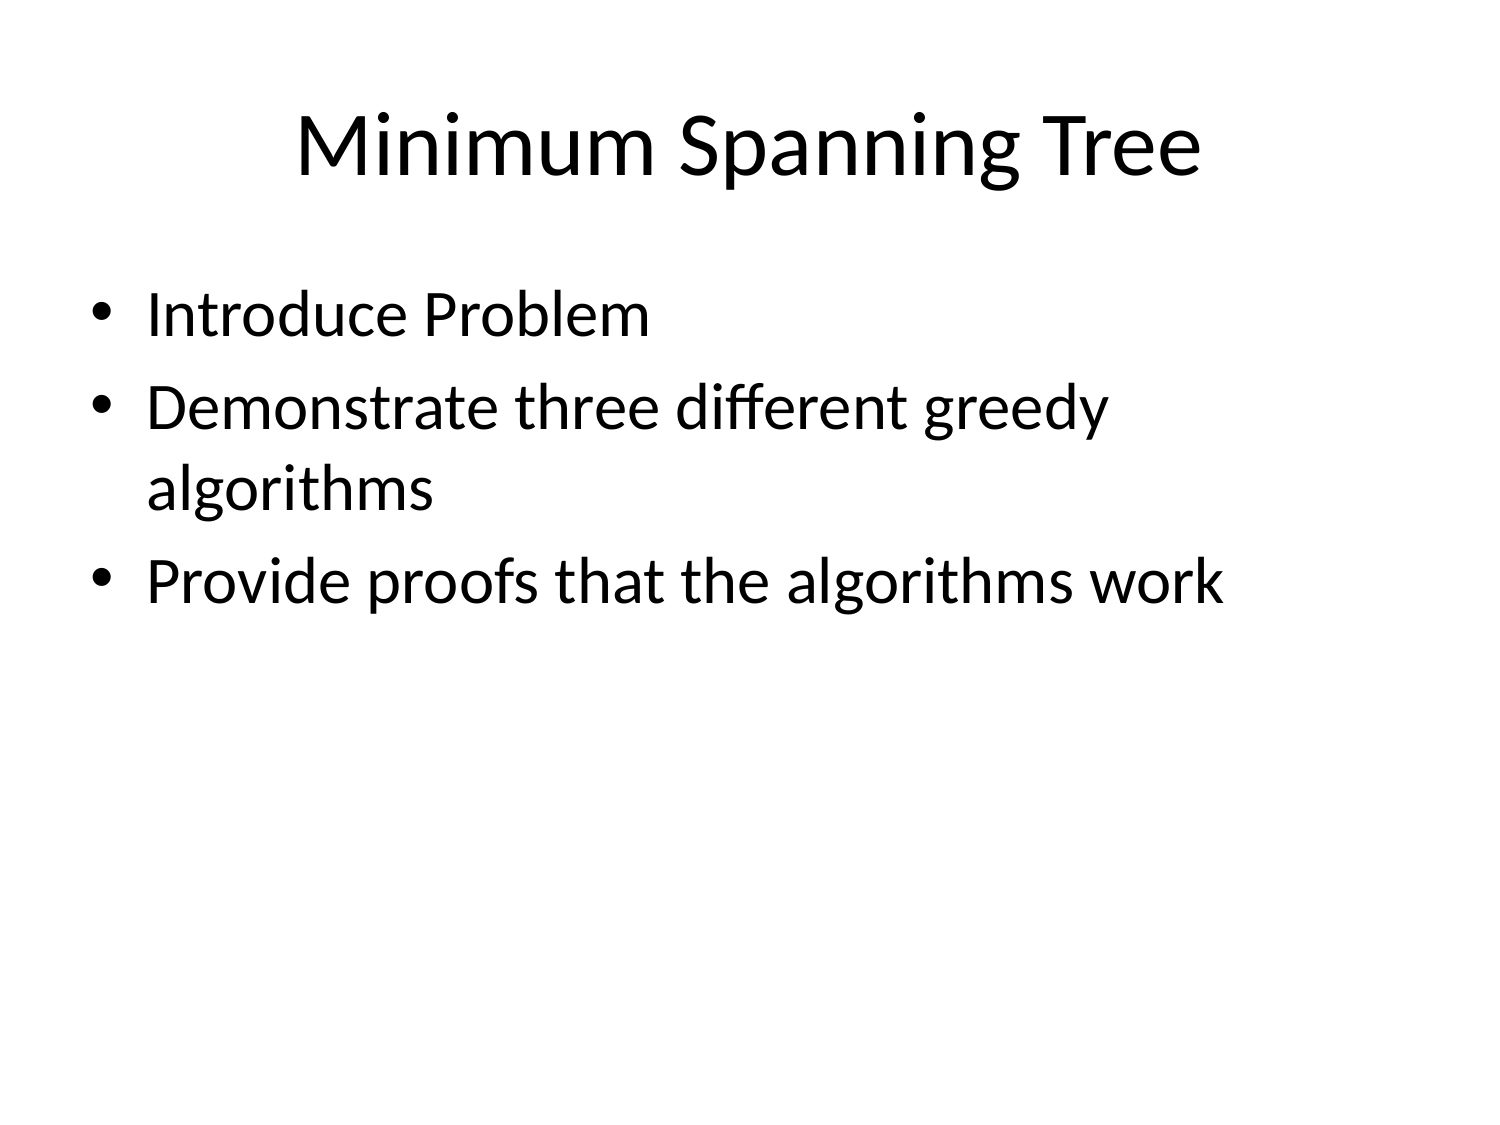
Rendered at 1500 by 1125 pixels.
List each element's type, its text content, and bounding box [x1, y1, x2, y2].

title Minimum Spanning Tree [75, 45, 1425, 233]
list Introduce Problem Demonstrate three different greedy algorithms Provide proofs that the algorithms work [75, 262, 1425, 1005]
